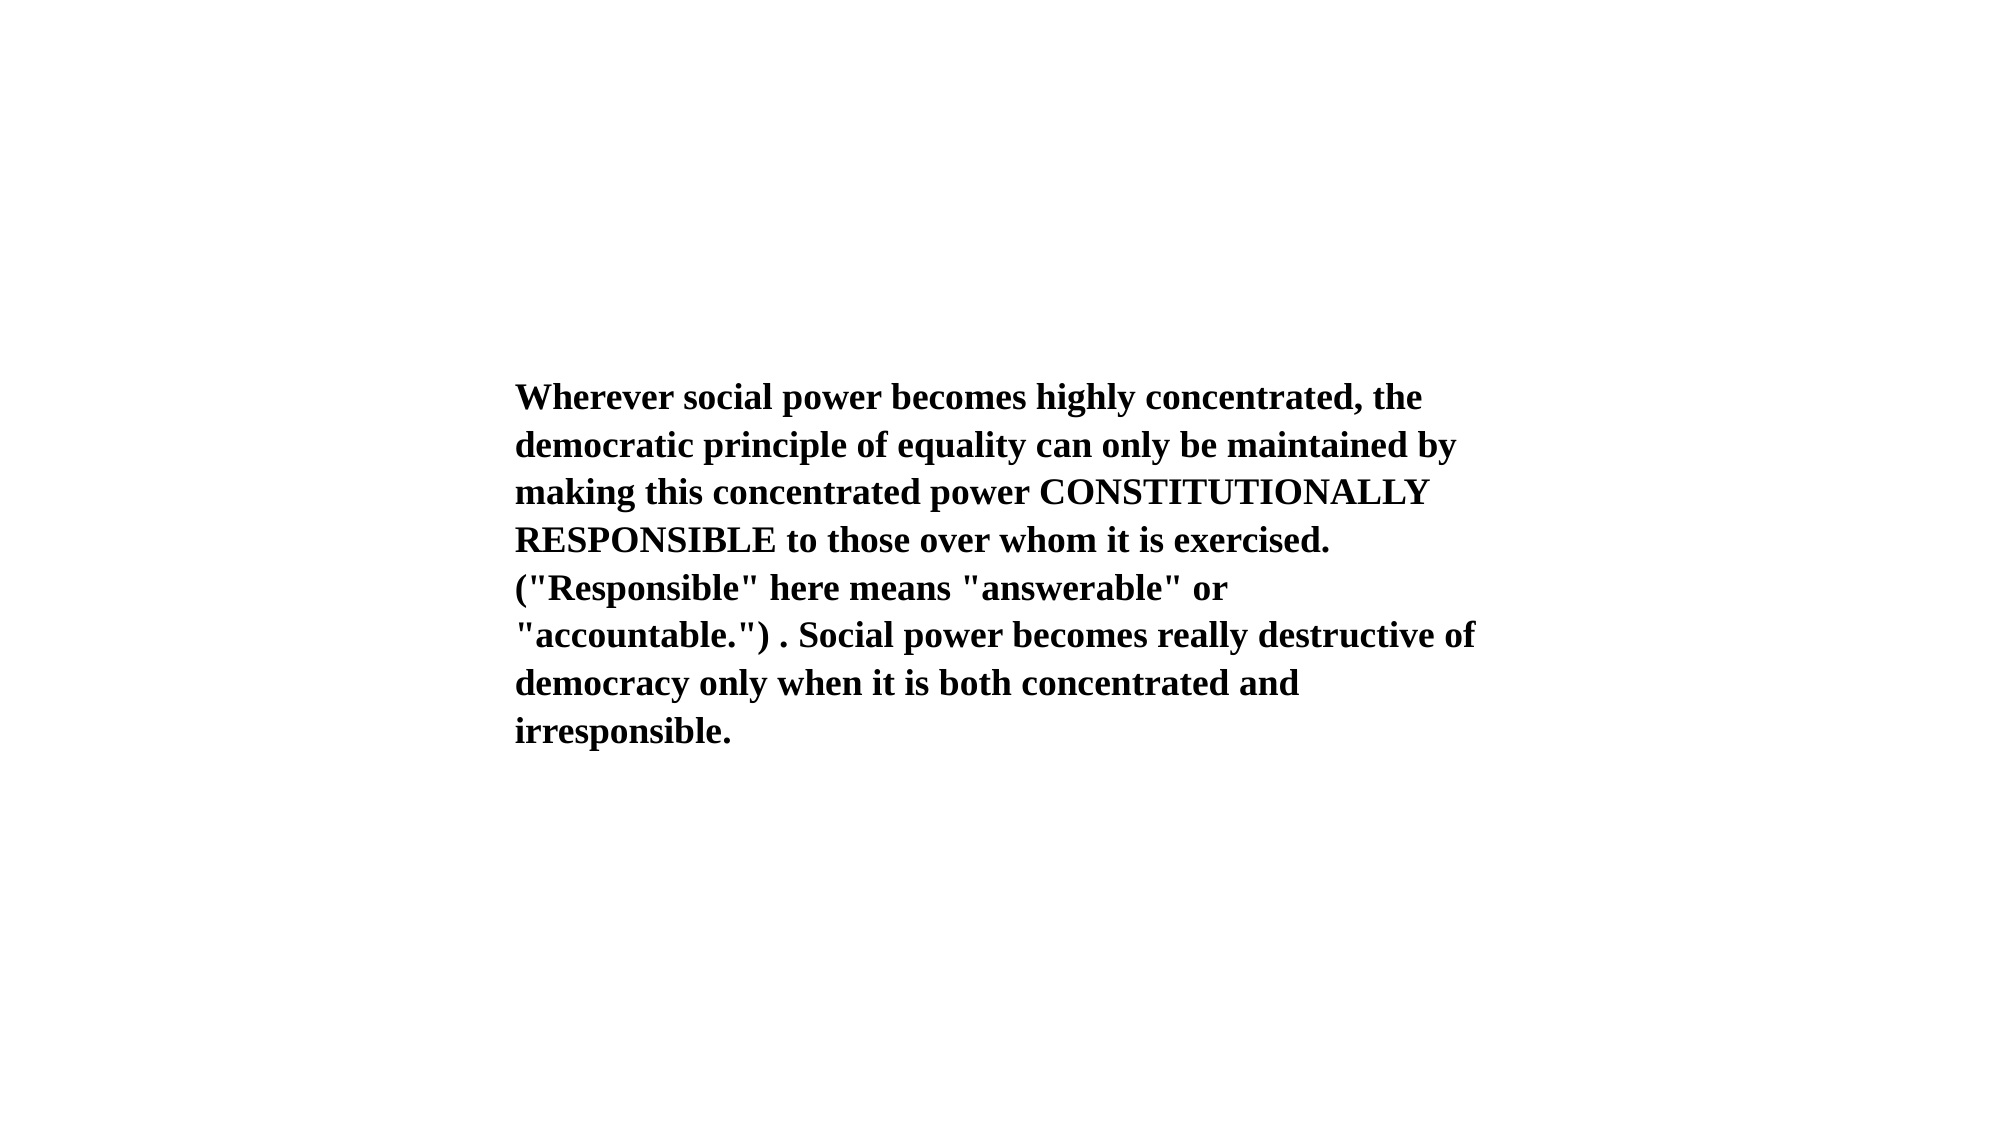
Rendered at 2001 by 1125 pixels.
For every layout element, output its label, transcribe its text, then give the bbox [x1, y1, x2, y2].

text_box Wherever social power becomes highly concentrated, the democratic principle of equality can only be maintained by making this concentrated power CONSTITUTIONALLY RESPONSIBLE to those over whom it is exercised. ("Responsible" here means "answerable" or "accountable.") . Social power becomes really destructive of democracy only when it is both concentrated and irresponsible. [500, 362, 1500, 759]
